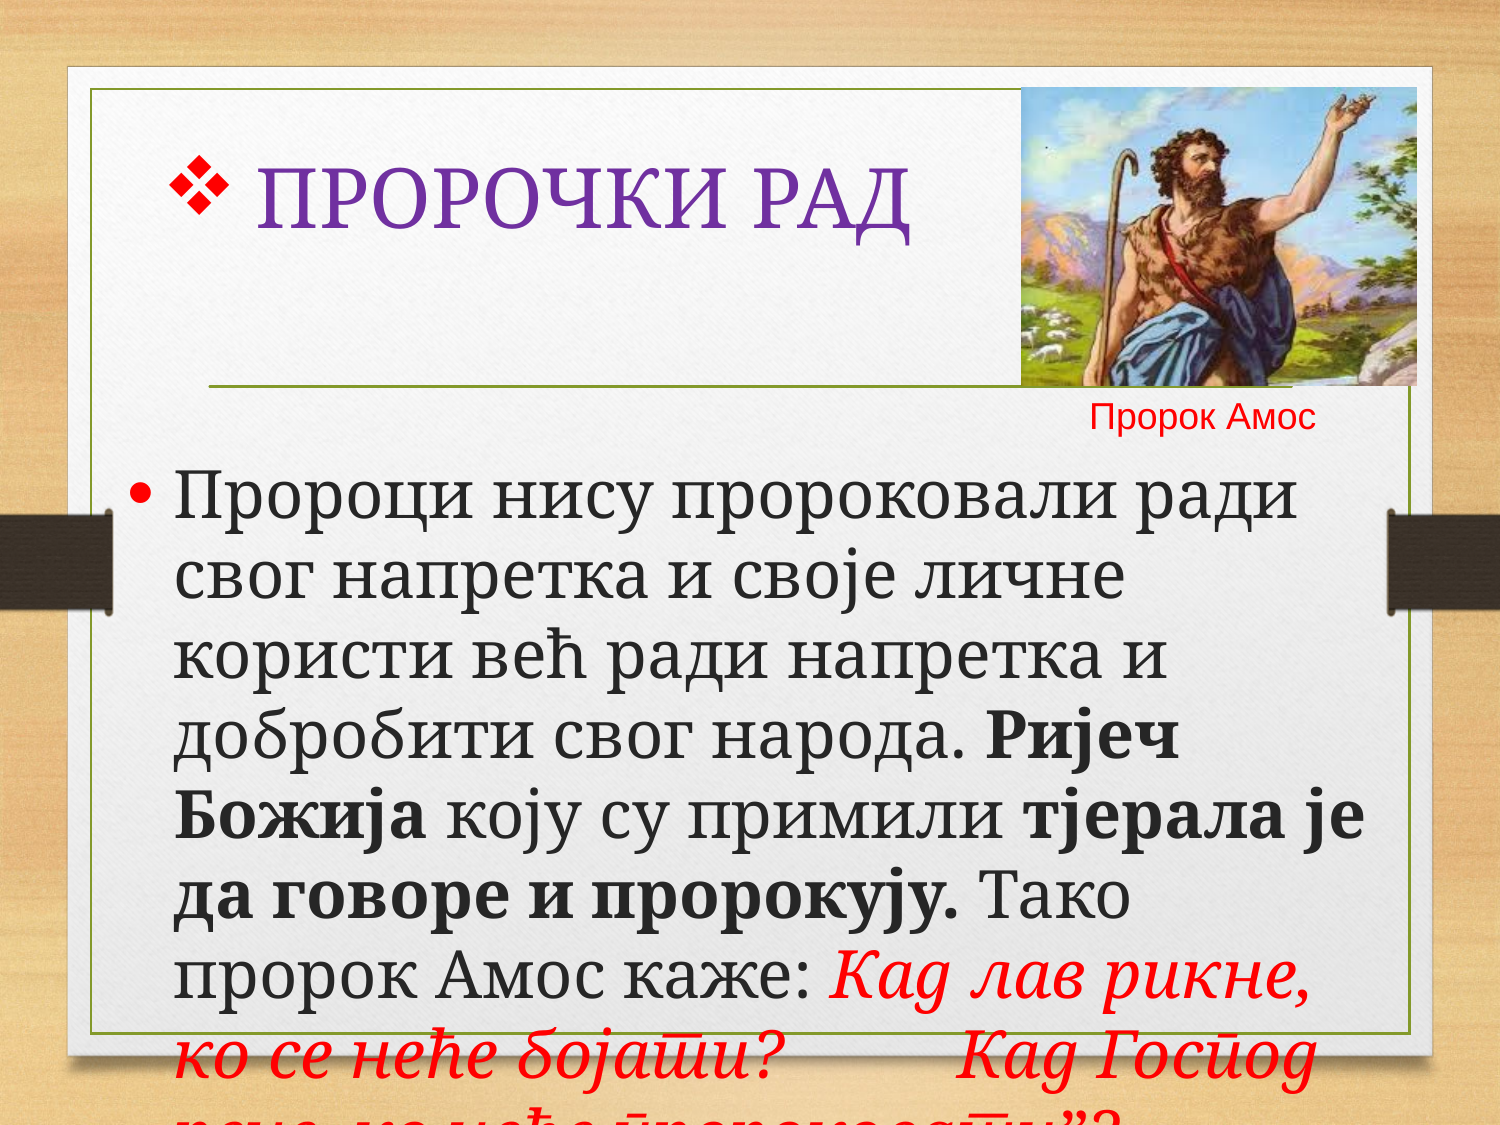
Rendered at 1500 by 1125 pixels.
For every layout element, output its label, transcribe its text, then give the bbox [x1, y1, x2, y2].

picture [0, 0, 1500, 1125]
text_box Пророк Амос [1021, 386, 1384, 445]
title ПРОРОЧКИ РАД [88, 101, 987, 290]
list Пророци нису пророковали ради свог напретка и своје личне користи већ ради напретка и добробити свог народа. Ријеч Божија коју су примили тјерала је да говоре и пророкују. Тако пророк Амос каже: Кад лав рикне, ко се неће бојати? Кад Господ рече, ко неће пророковати”? [112, 444, 1388, 1012]
